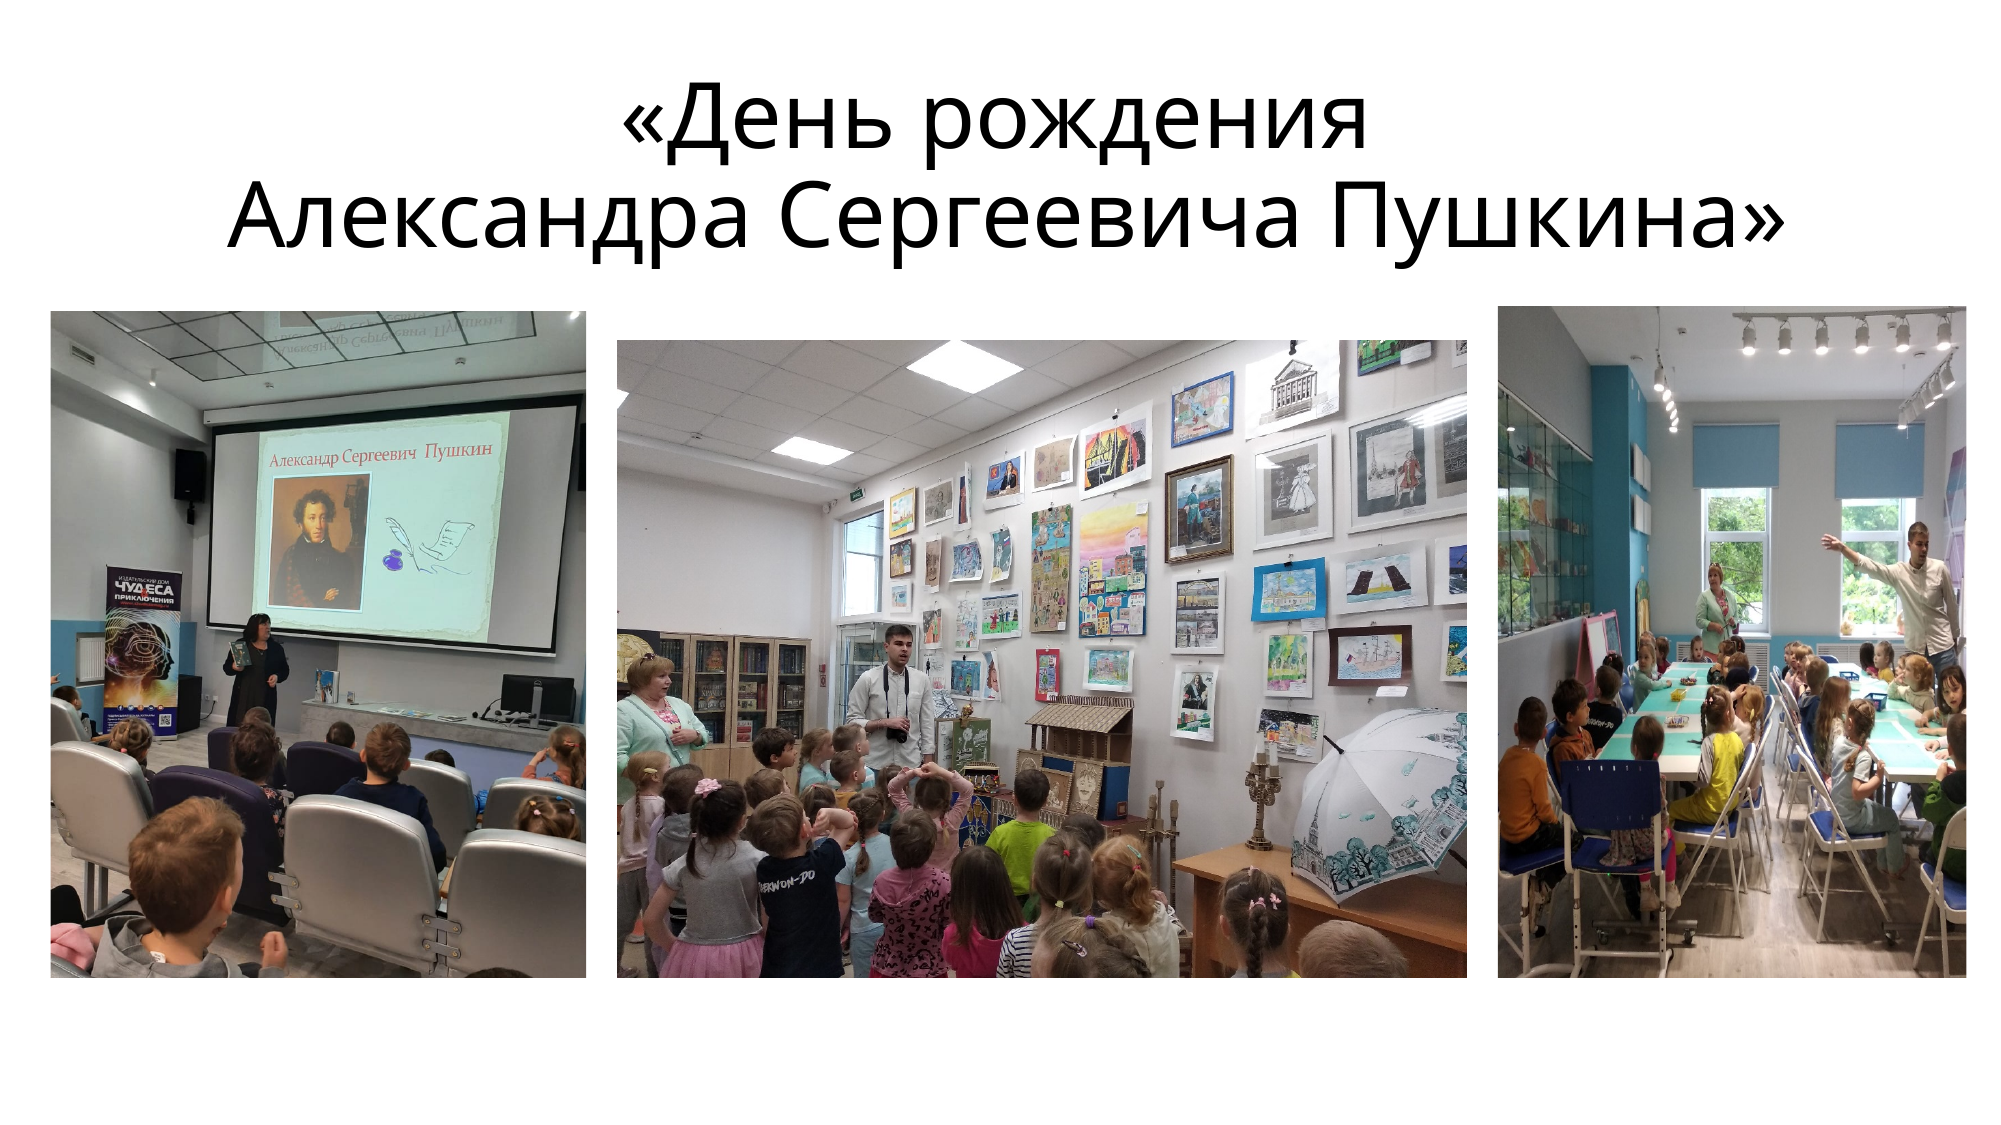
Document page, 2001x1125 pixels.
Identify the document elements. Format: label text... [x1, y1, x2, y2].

picture [1497, 306, 1967, 978]
title «День рождения Александра Сергеевича Пушкина» [50, 59, 1967, 278]
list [50, 311, 587, 978]
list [617, 340, 1468, 978]
